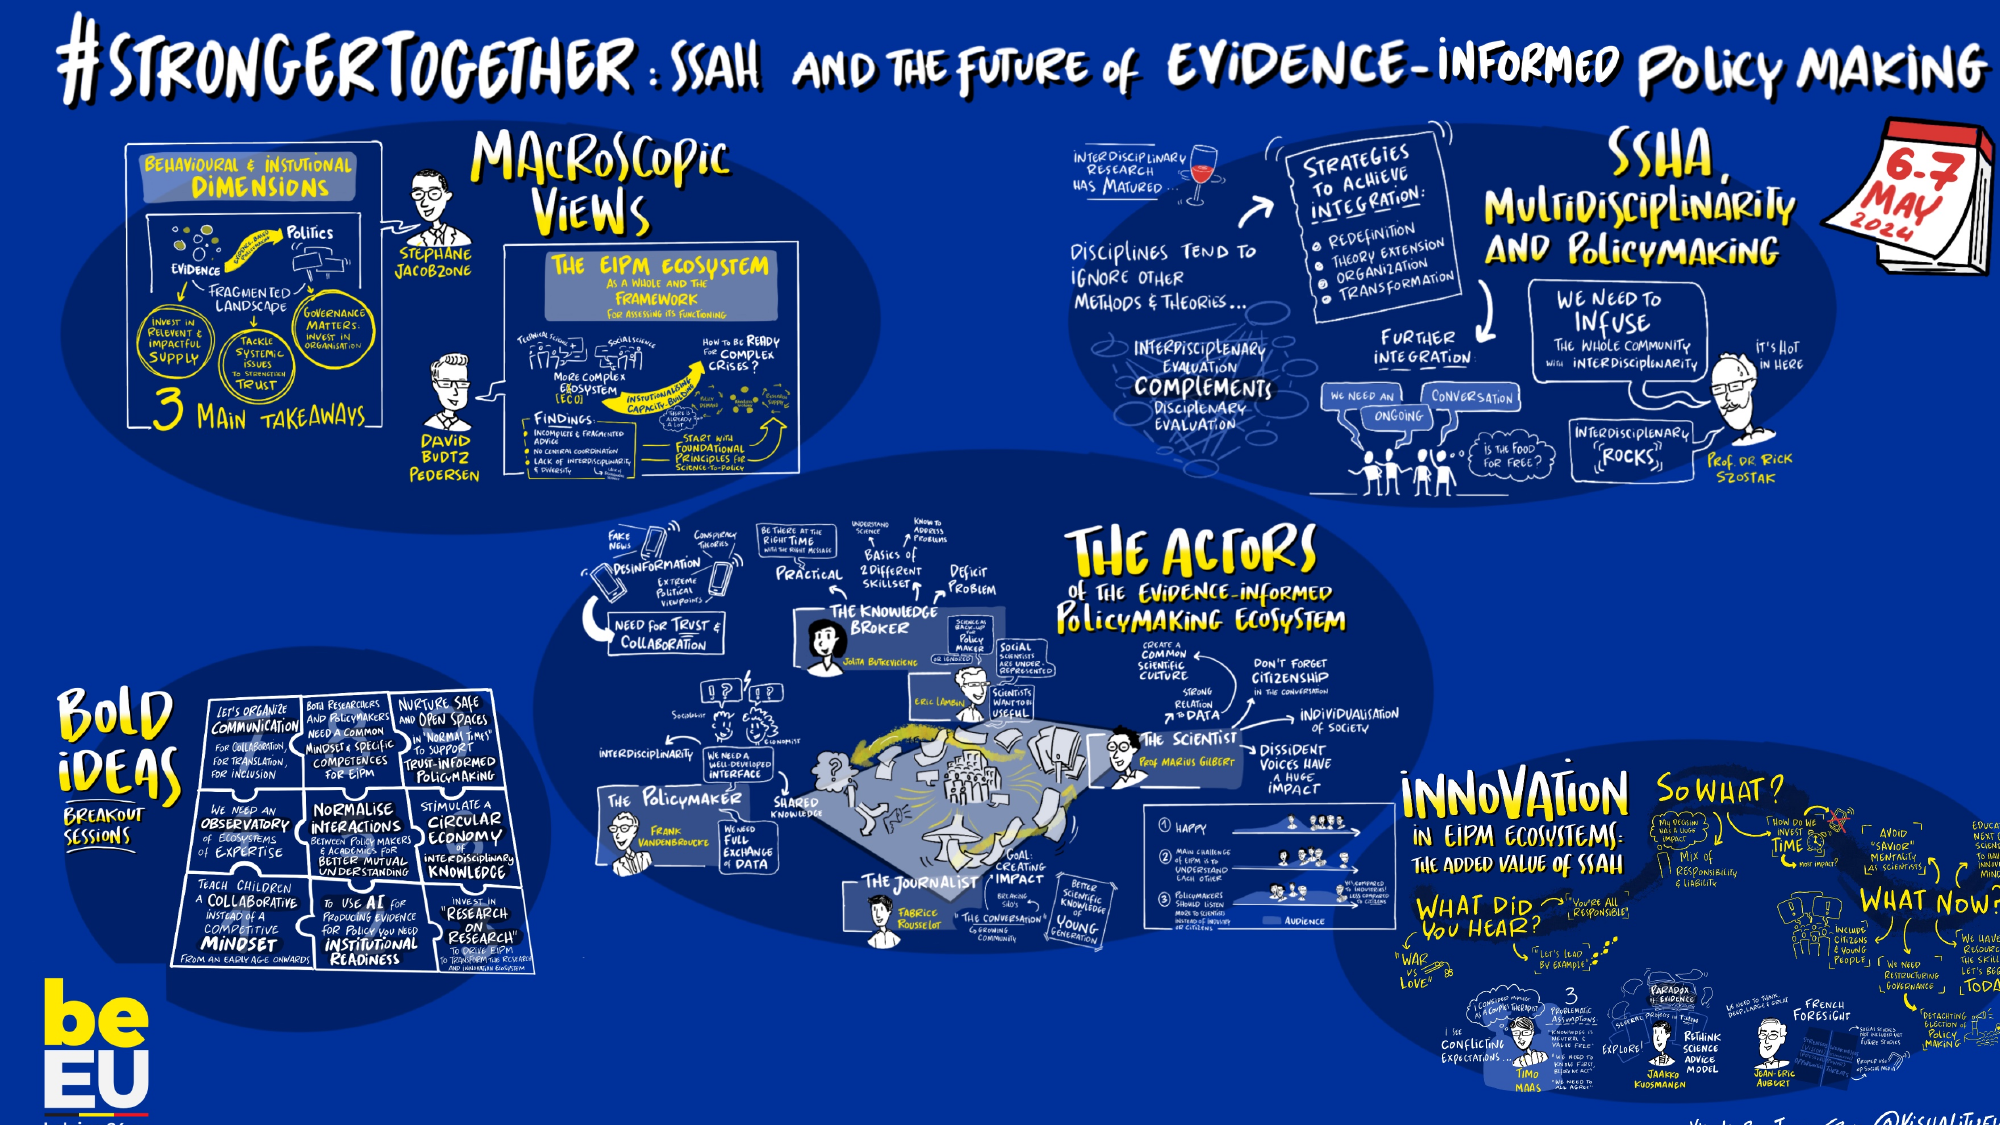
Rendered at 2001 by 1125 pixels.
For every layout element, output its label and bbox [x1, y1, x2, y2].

list [0, 0, 2000, 1125]
